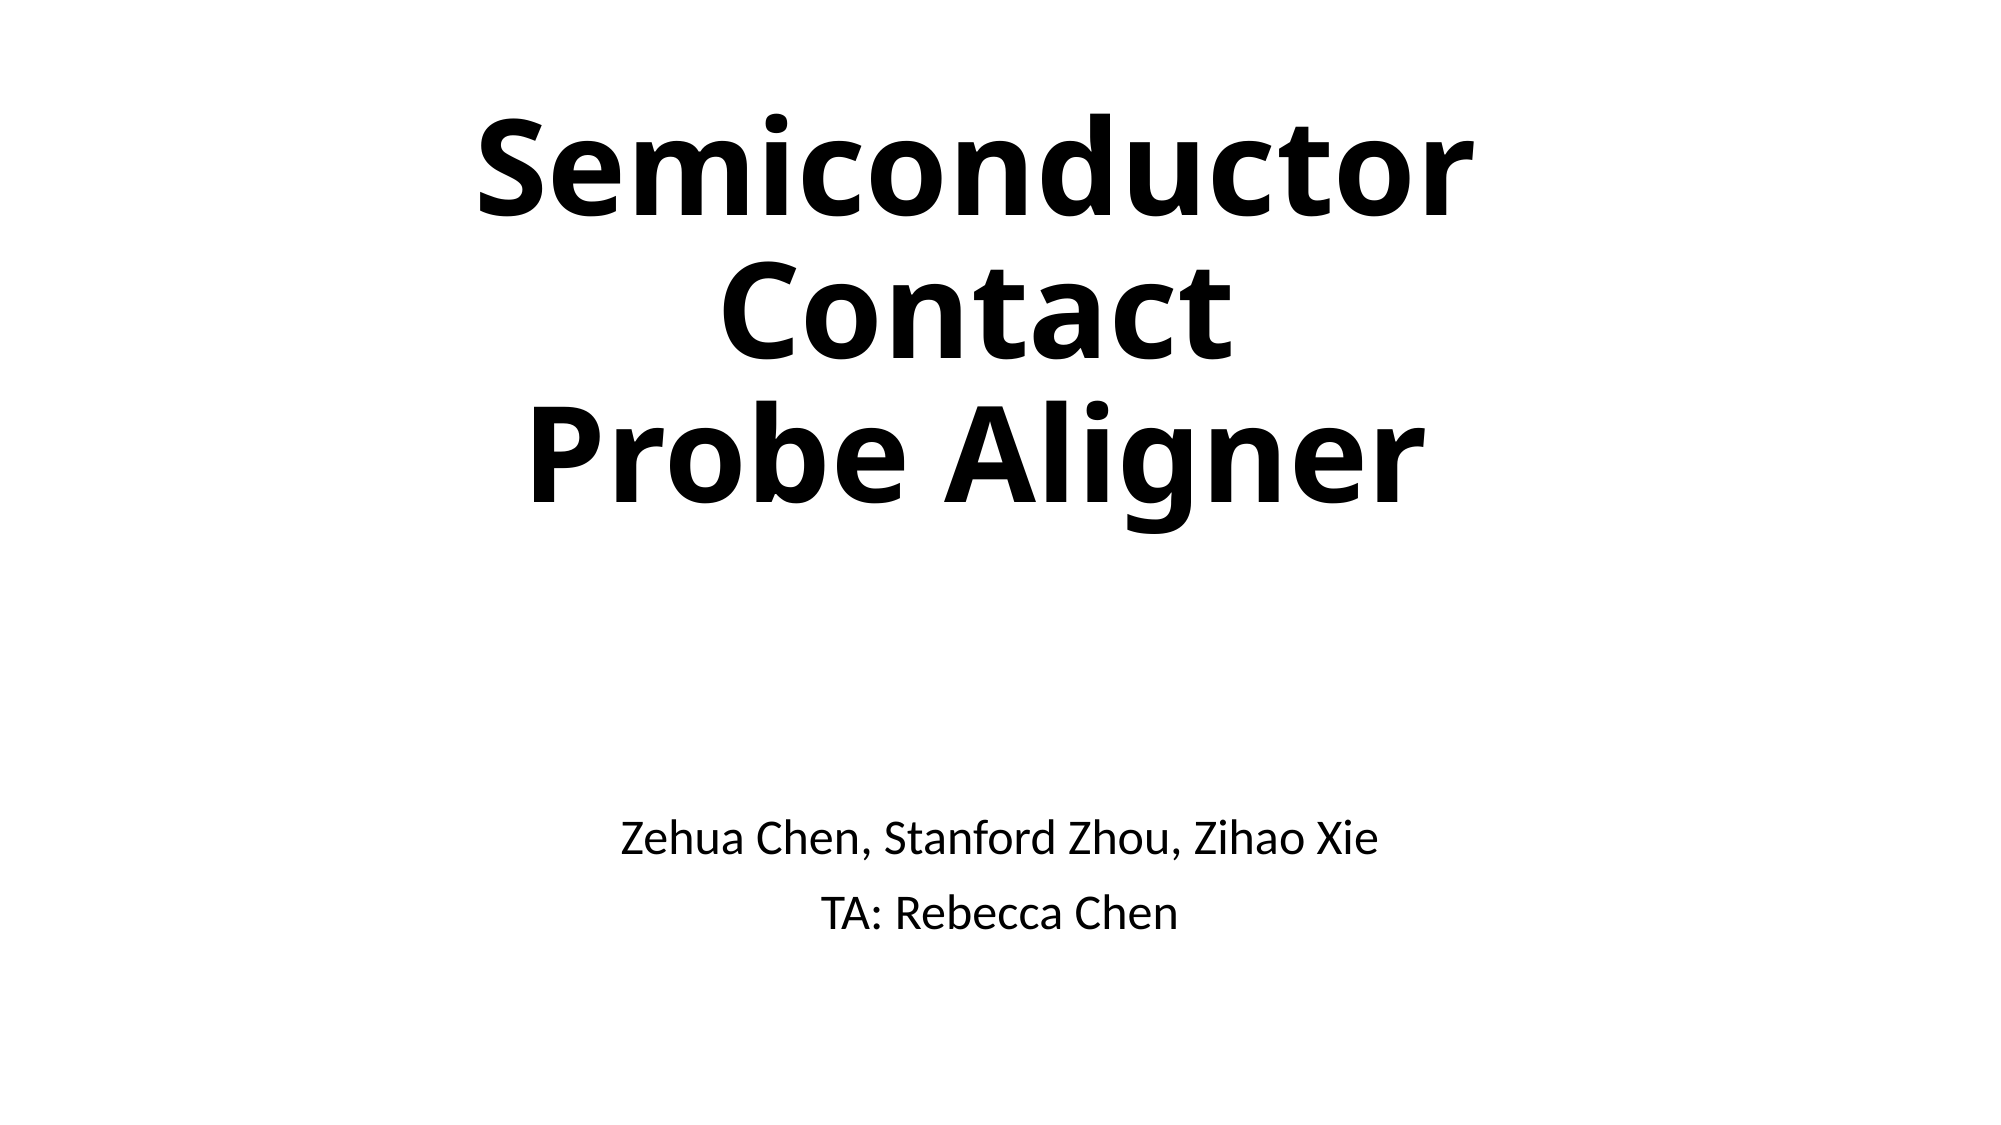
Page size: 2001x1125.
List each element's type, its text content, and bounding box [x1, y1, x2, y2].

subtitle Zehua Chen, Stanford Zhou, Zihao Xie TA: Rebecca Chen [249, 804, 1750, 1076]
title Semiconductor Contact Probe Aligner [201, 152, 1750, 690]
